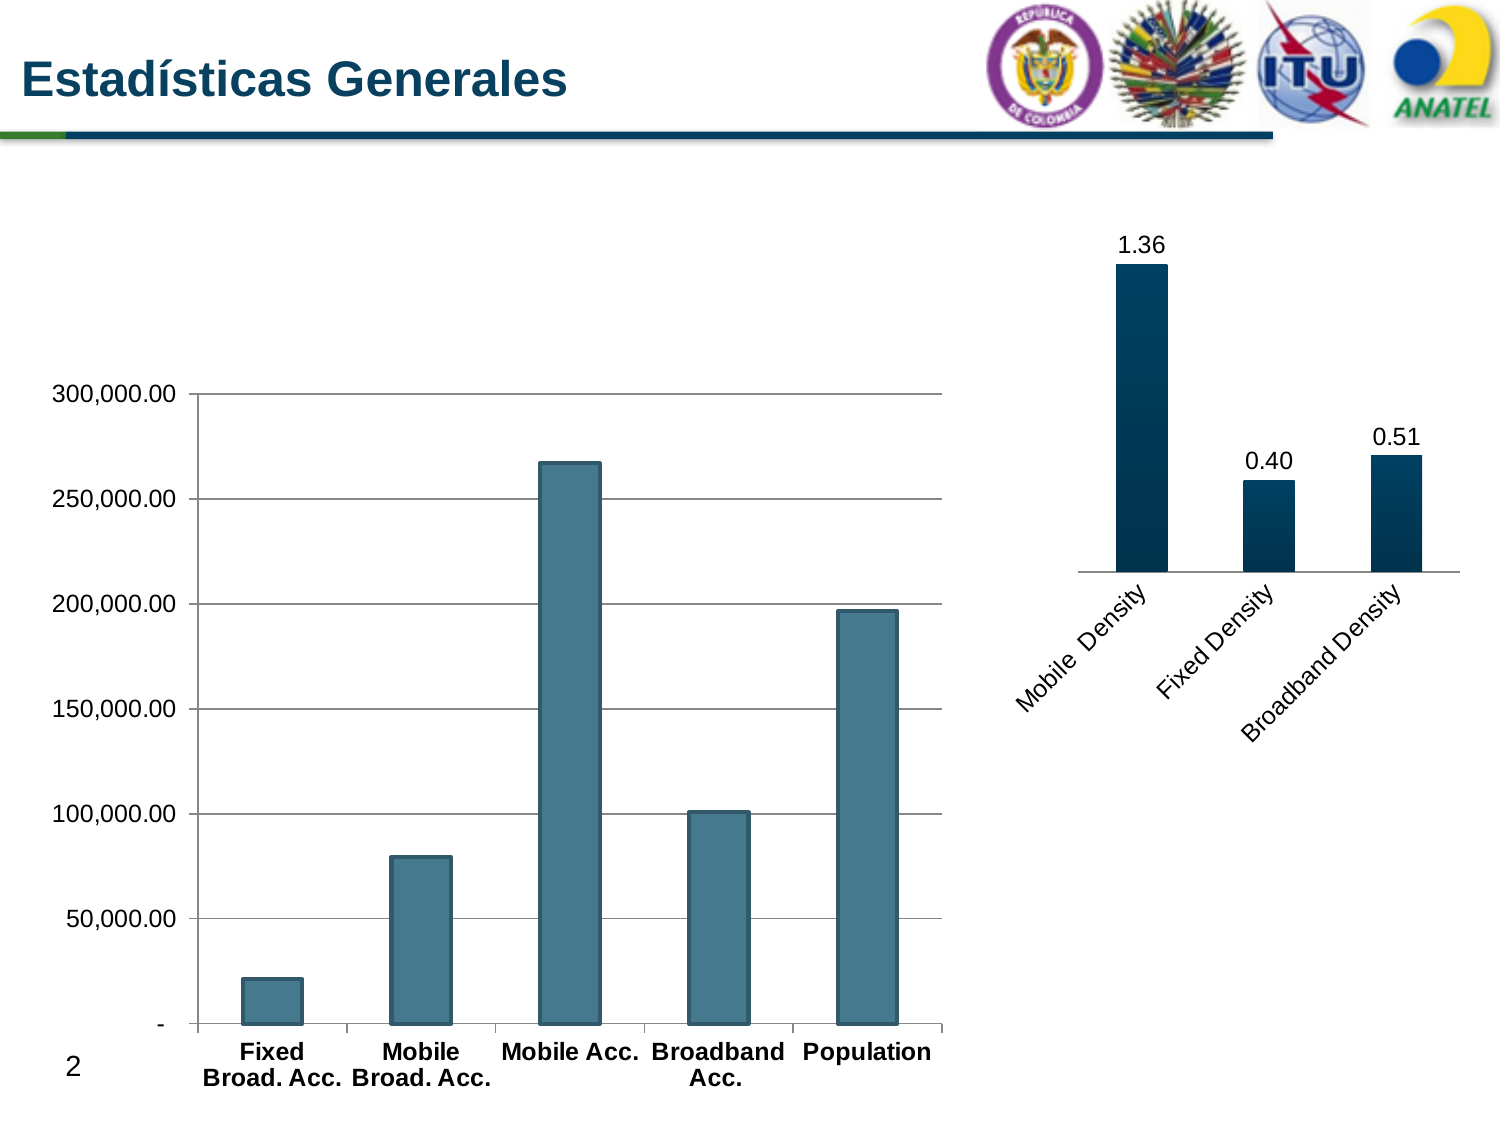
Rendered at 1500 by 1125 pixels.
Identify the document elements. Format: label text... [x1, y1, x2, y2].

chart [26, 365, 961, 1107]
picture [977, 0, 1500, 130]
chart [999, 198, 1471, 760]
title Estadísticas Generales [20, 30, 972, 119]
